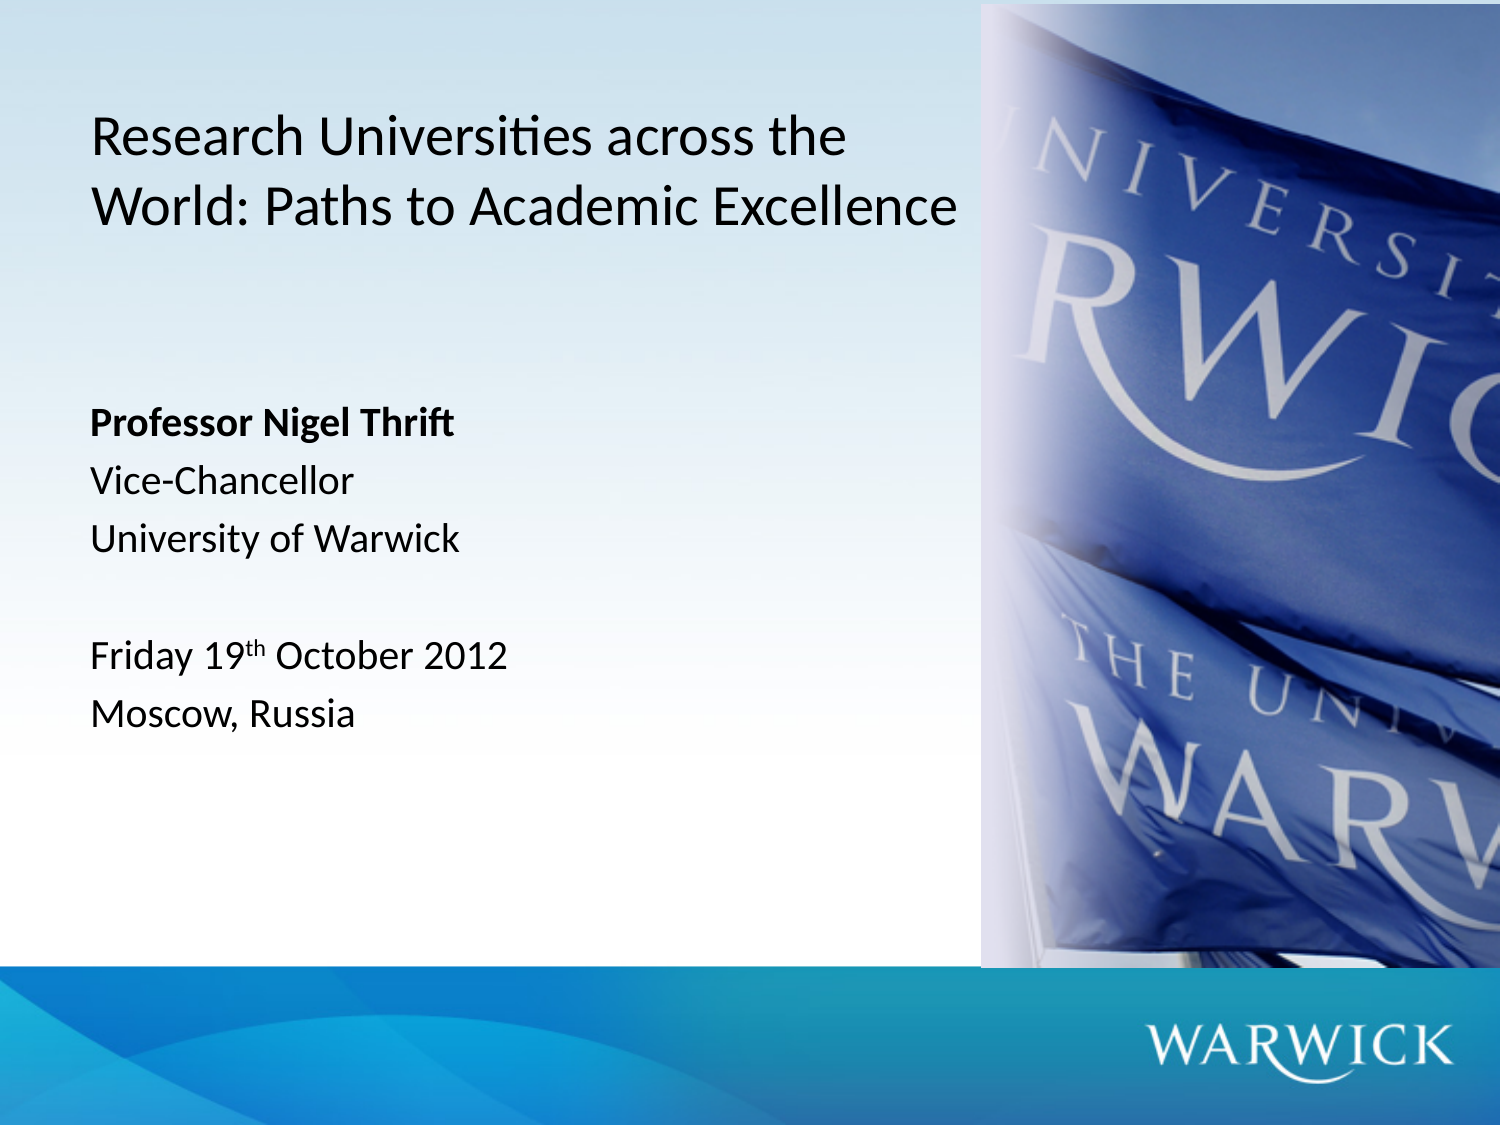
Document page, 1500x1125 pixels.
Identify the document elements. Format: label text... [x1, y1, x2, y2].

picture [0, 0, 1500, 1125]
list Professor Nigel Thrift Vice-Chancellor University of Warwick Friday 19th October 2012 Moscow, Russia [74, 245, 1022, 988]
text_box Research Universities across the World: Paths to Academic Excellence [76, 90, 975, 245]
